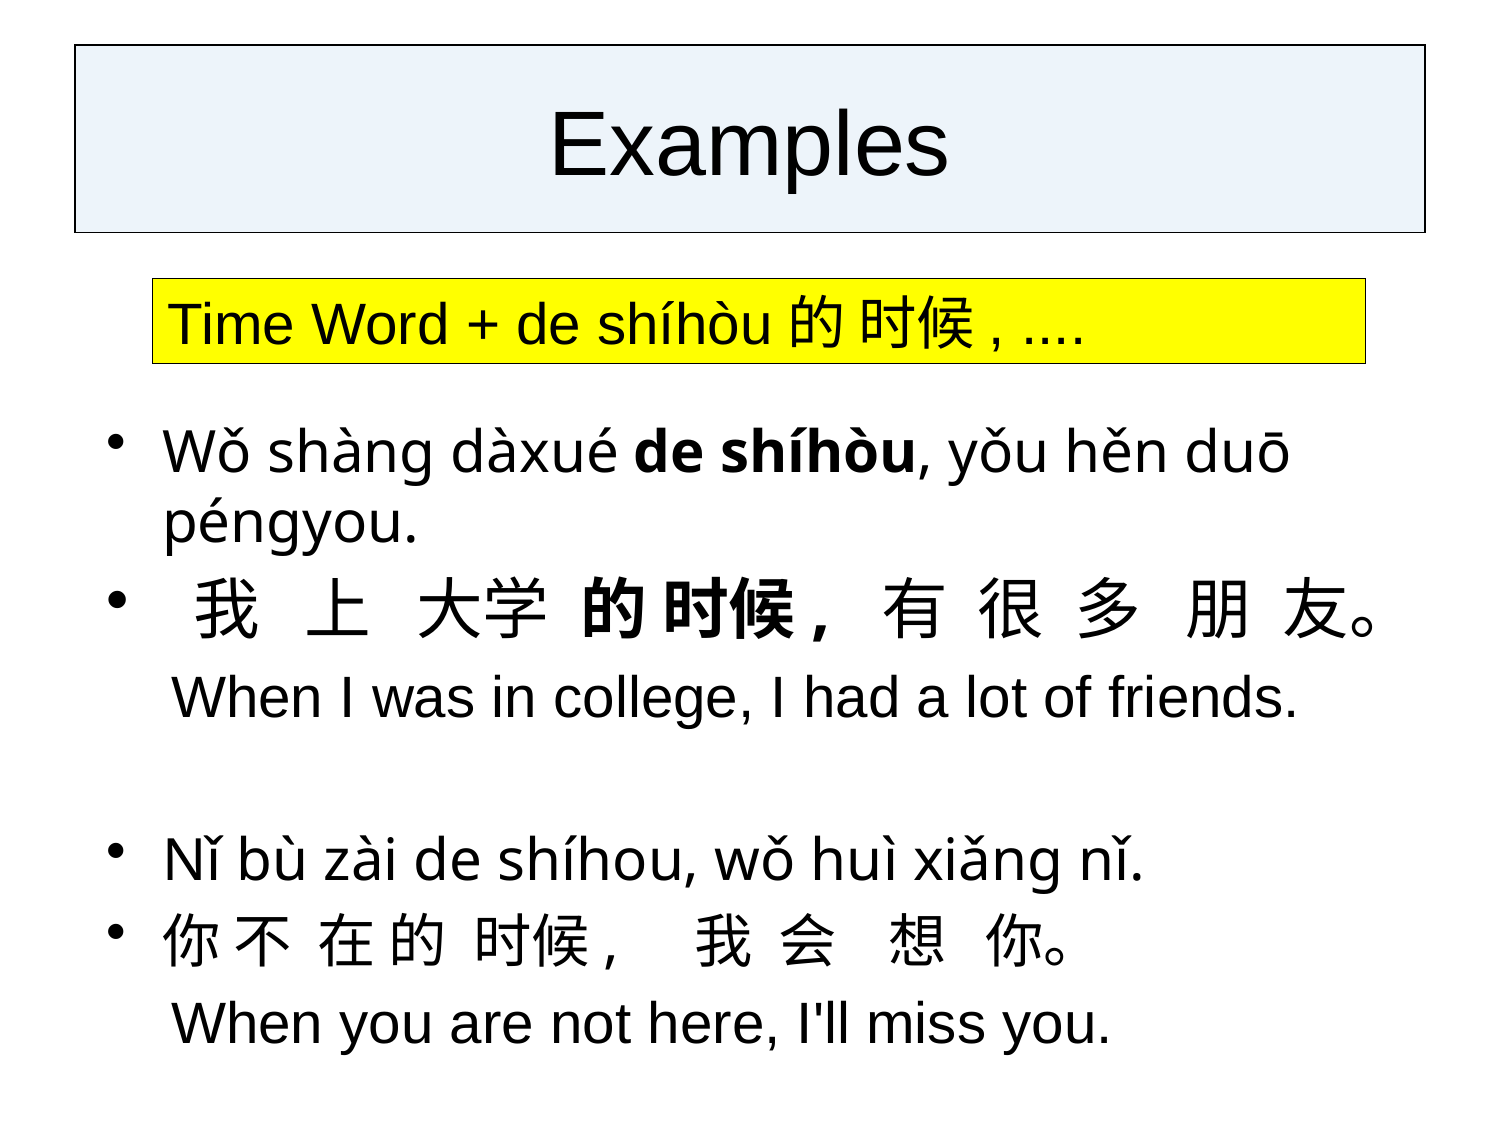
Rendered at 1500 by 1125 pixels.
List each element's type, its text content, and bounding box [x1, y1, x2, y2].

title Examples [74, 44, 1426, 233]
text_box Time Word + de shíhòu的 时候, .... [152, 278, 1366, 364]
list Wǒ shàng dàxué de shíhòu, yǒu hěn duō péngyou. 我 上 大学 的 时候, 有 很 多 朋 友。 When I was in college, I had a lot of friends. Nǐ bù zài de shíhou, wǒ huì xiǎng nǐ. 你 不 在 的 时候, 我 会 想 你。 When you are not here, I'll miss you. [90, 406, 1461, 1009]
